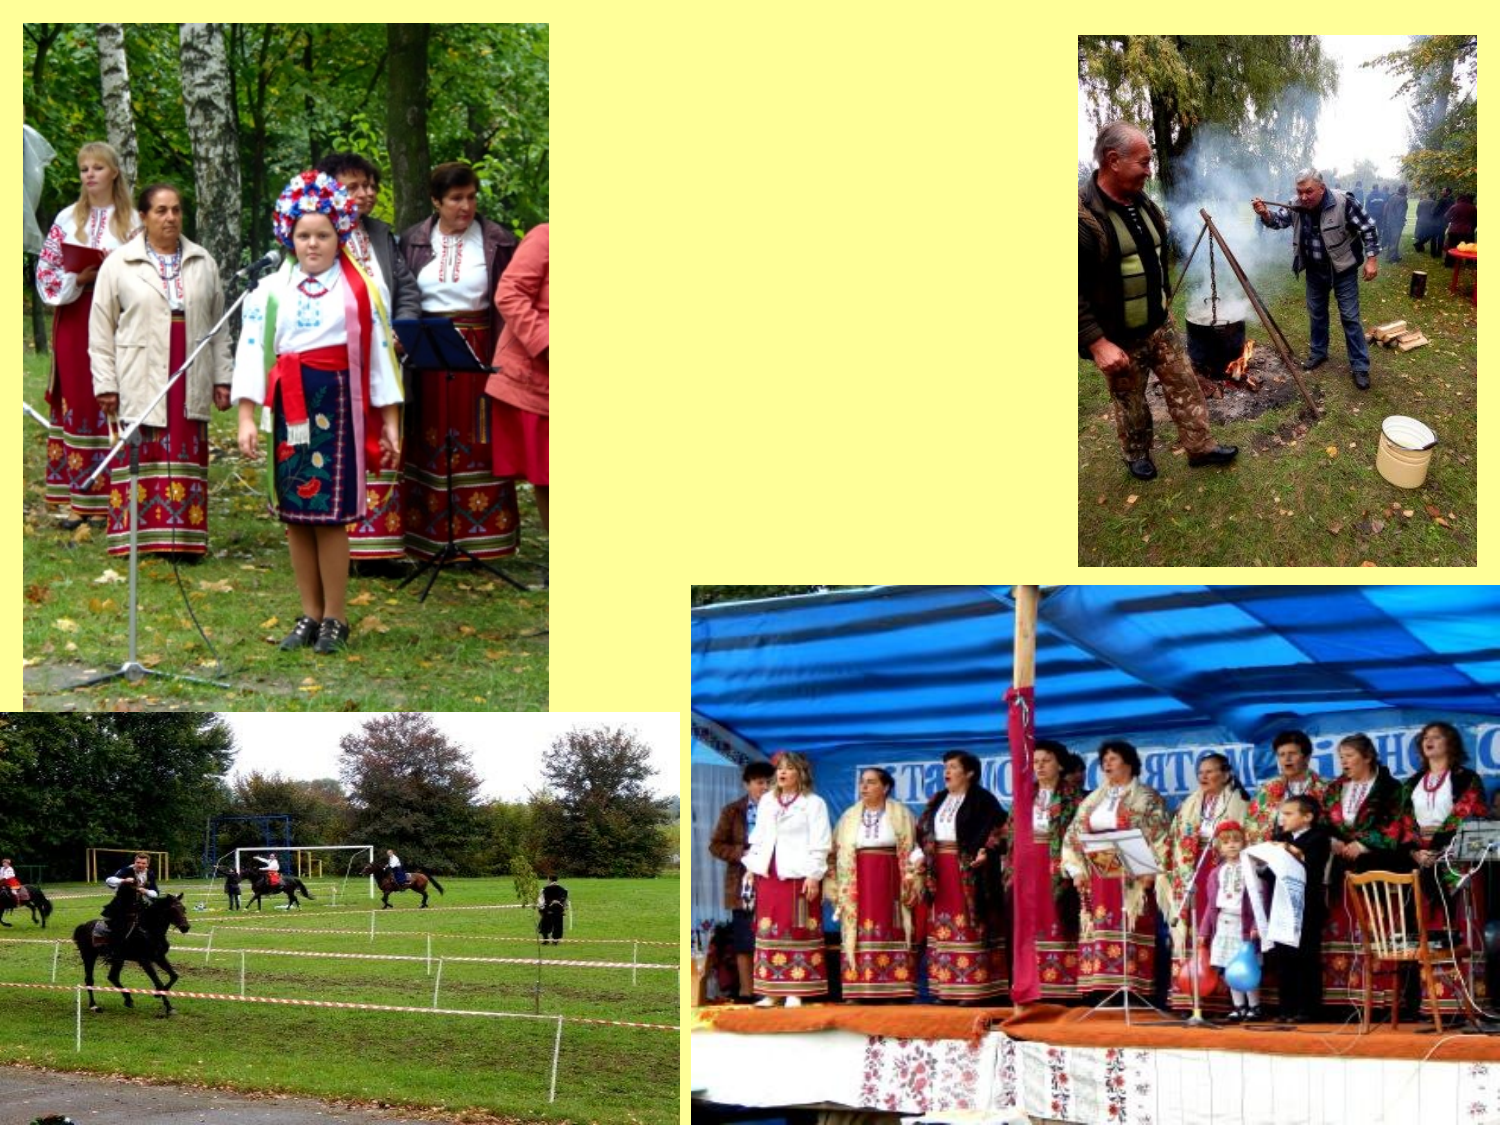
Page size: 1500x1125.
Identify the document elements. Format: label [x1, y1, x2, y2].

picture [1077, 34, 1477, 567]
picture [0, 23, 680, 1125]
picture [691, 585, 1500, 1125]
